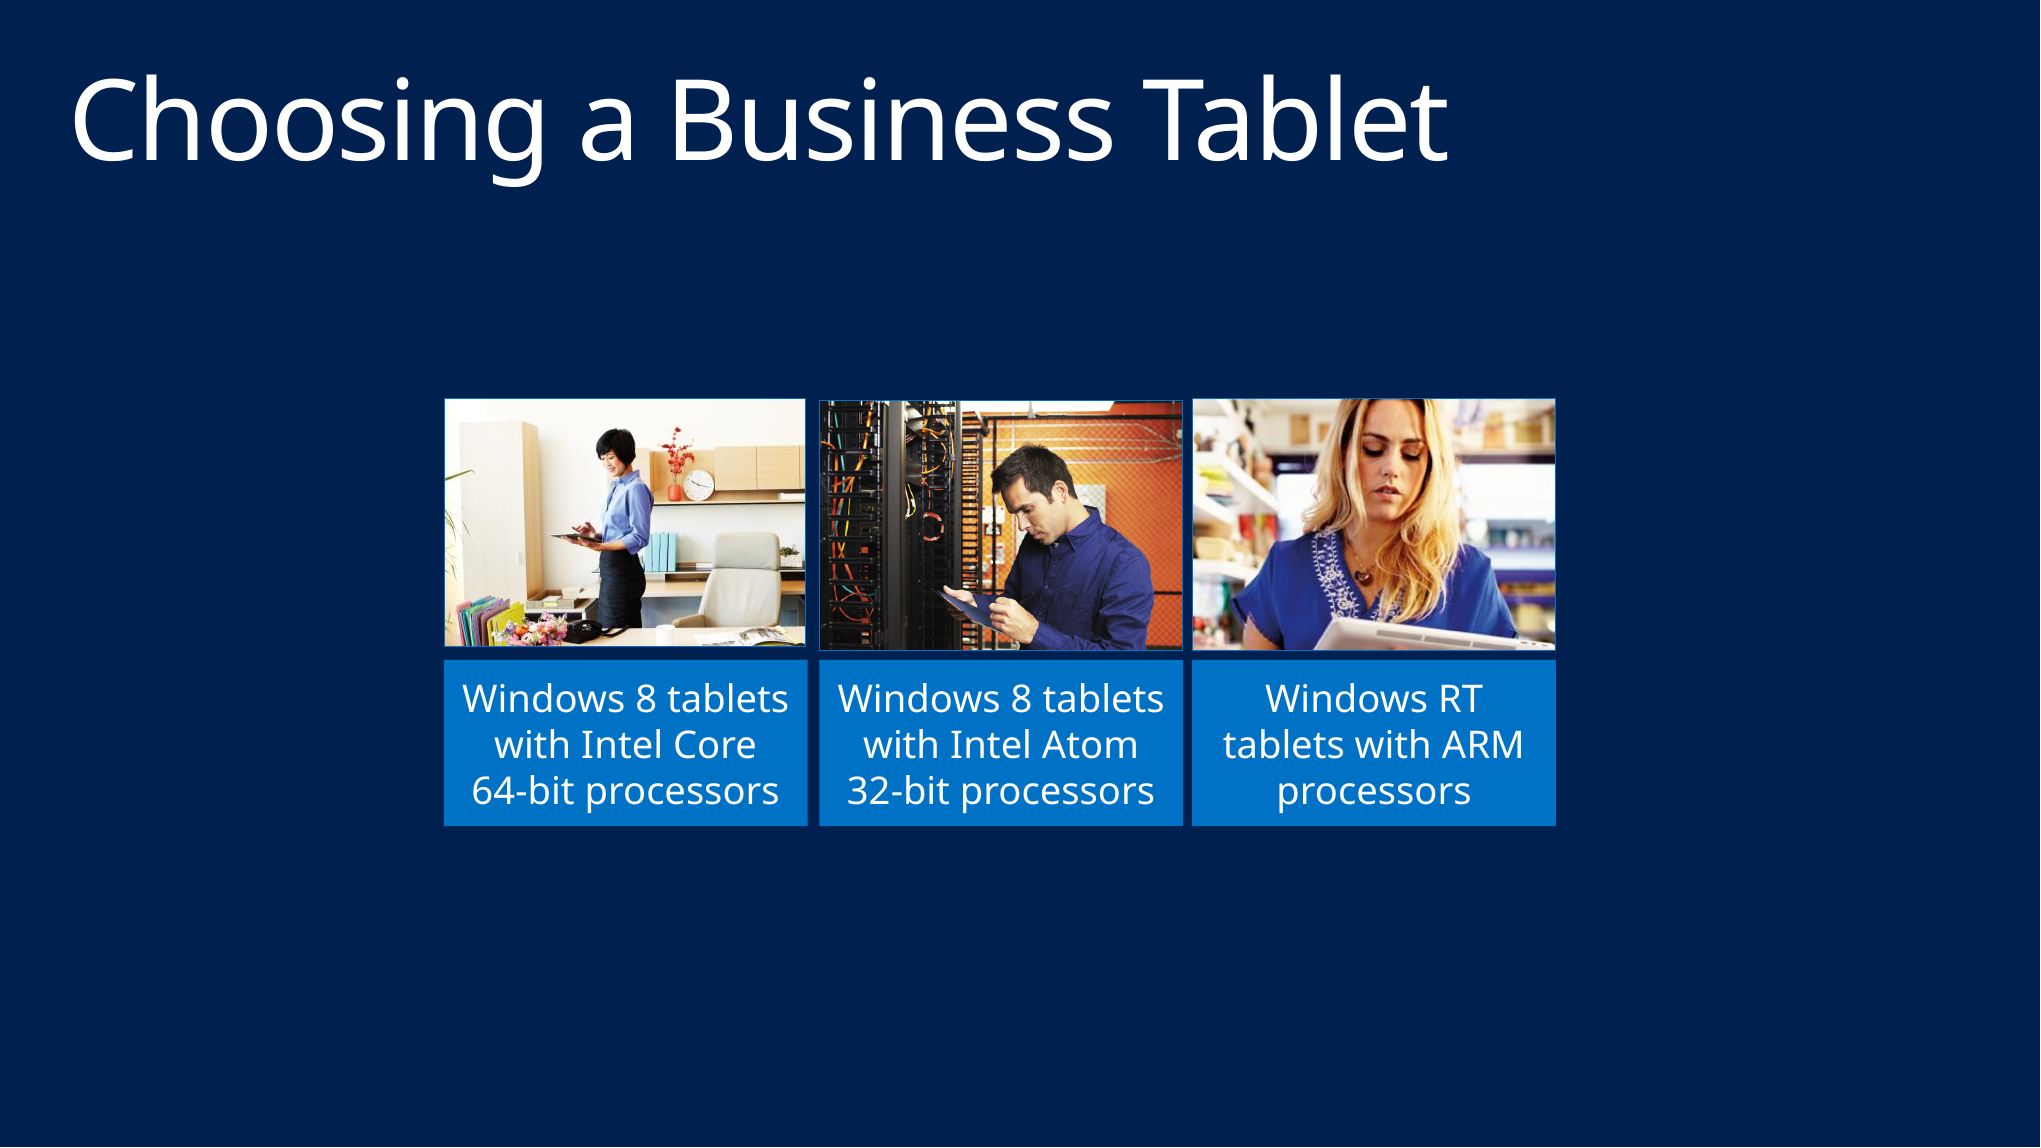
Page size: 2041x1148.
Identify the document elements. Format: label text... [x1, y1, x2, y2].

text_box Windows 8 tablets with Intel Atom 32-bit processors [819, 659, 1184, 827]
text_box Windows 8 tablets with Intel Core 64-bit processors [443, 659, 808, 827]
title Choosing a Business Tablet [45, 48, 1996, 200]
picture [1191, 398, 1557, 651]
picture [819, 400, 1184, 651]
text_box Windows RT tablets with ARM processors [1191, 659, 1557, 827]
picture [444, 398, 807, 648]
